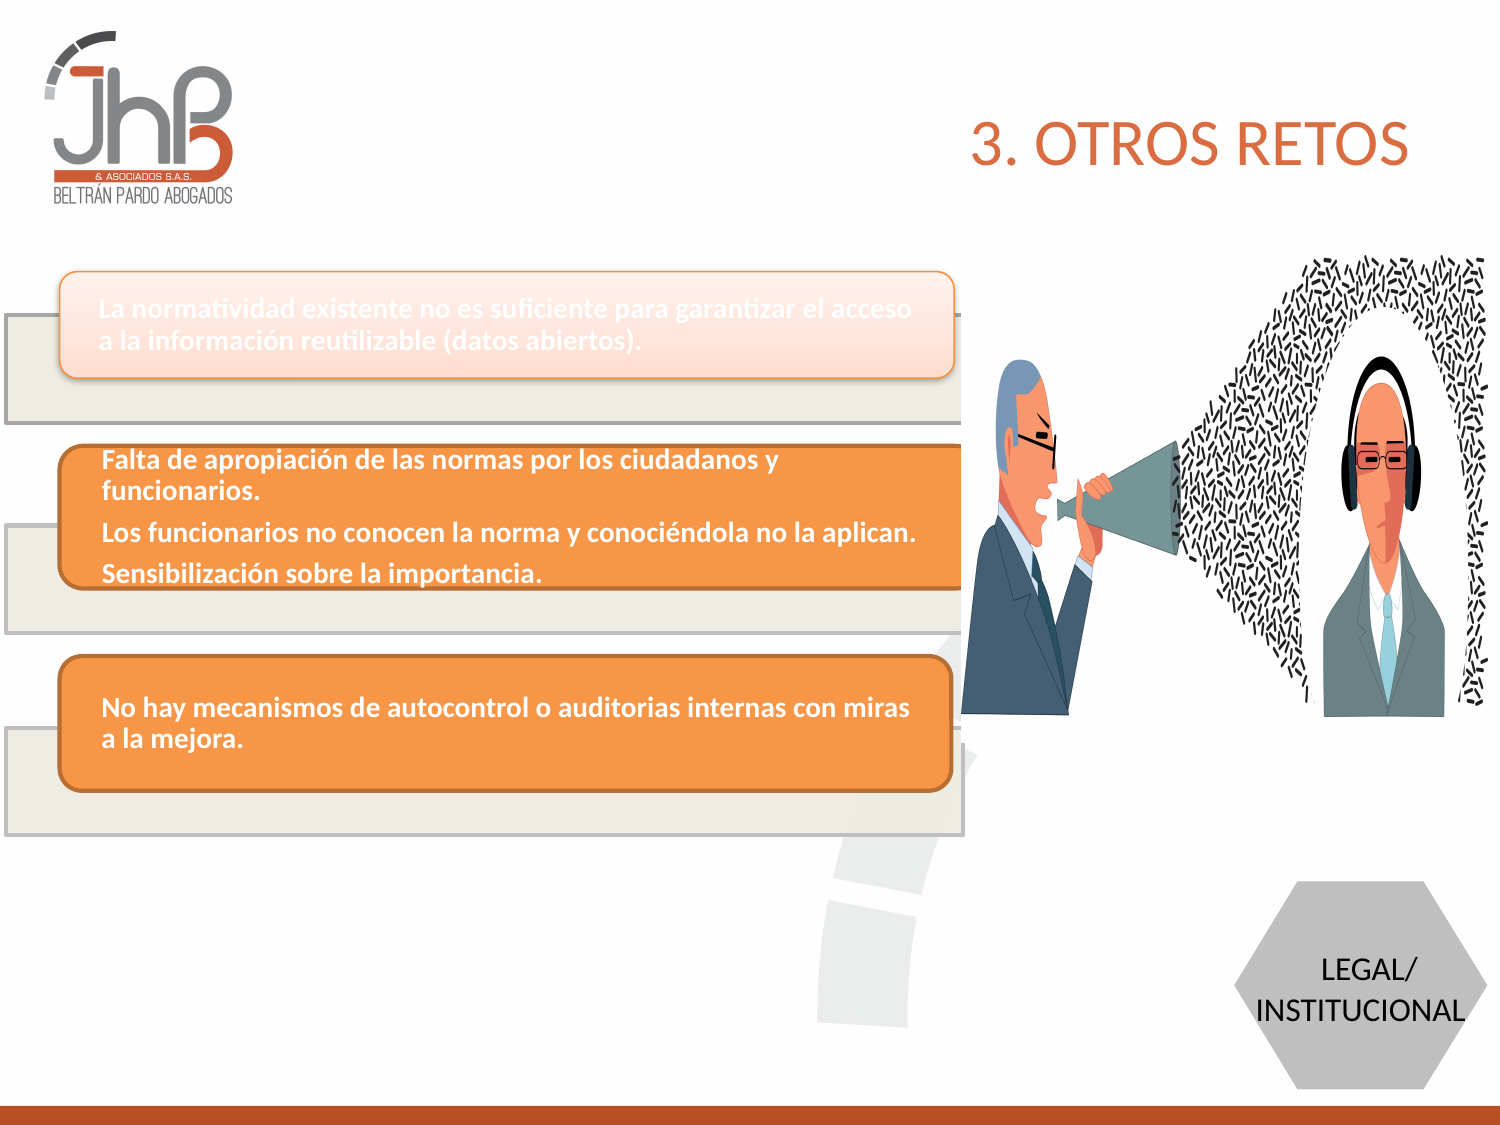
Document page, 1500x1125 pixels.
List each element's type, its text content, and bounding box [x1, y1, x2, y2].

picture [0, 0, 1500, 1105]
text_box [5, 264, 1081, 843]
text_box LEGAL/ INSTITUCIONAL [1234, 881, 1488, 1090]
title 3. OTROS RETOS [289, 45, 1425, 233]
